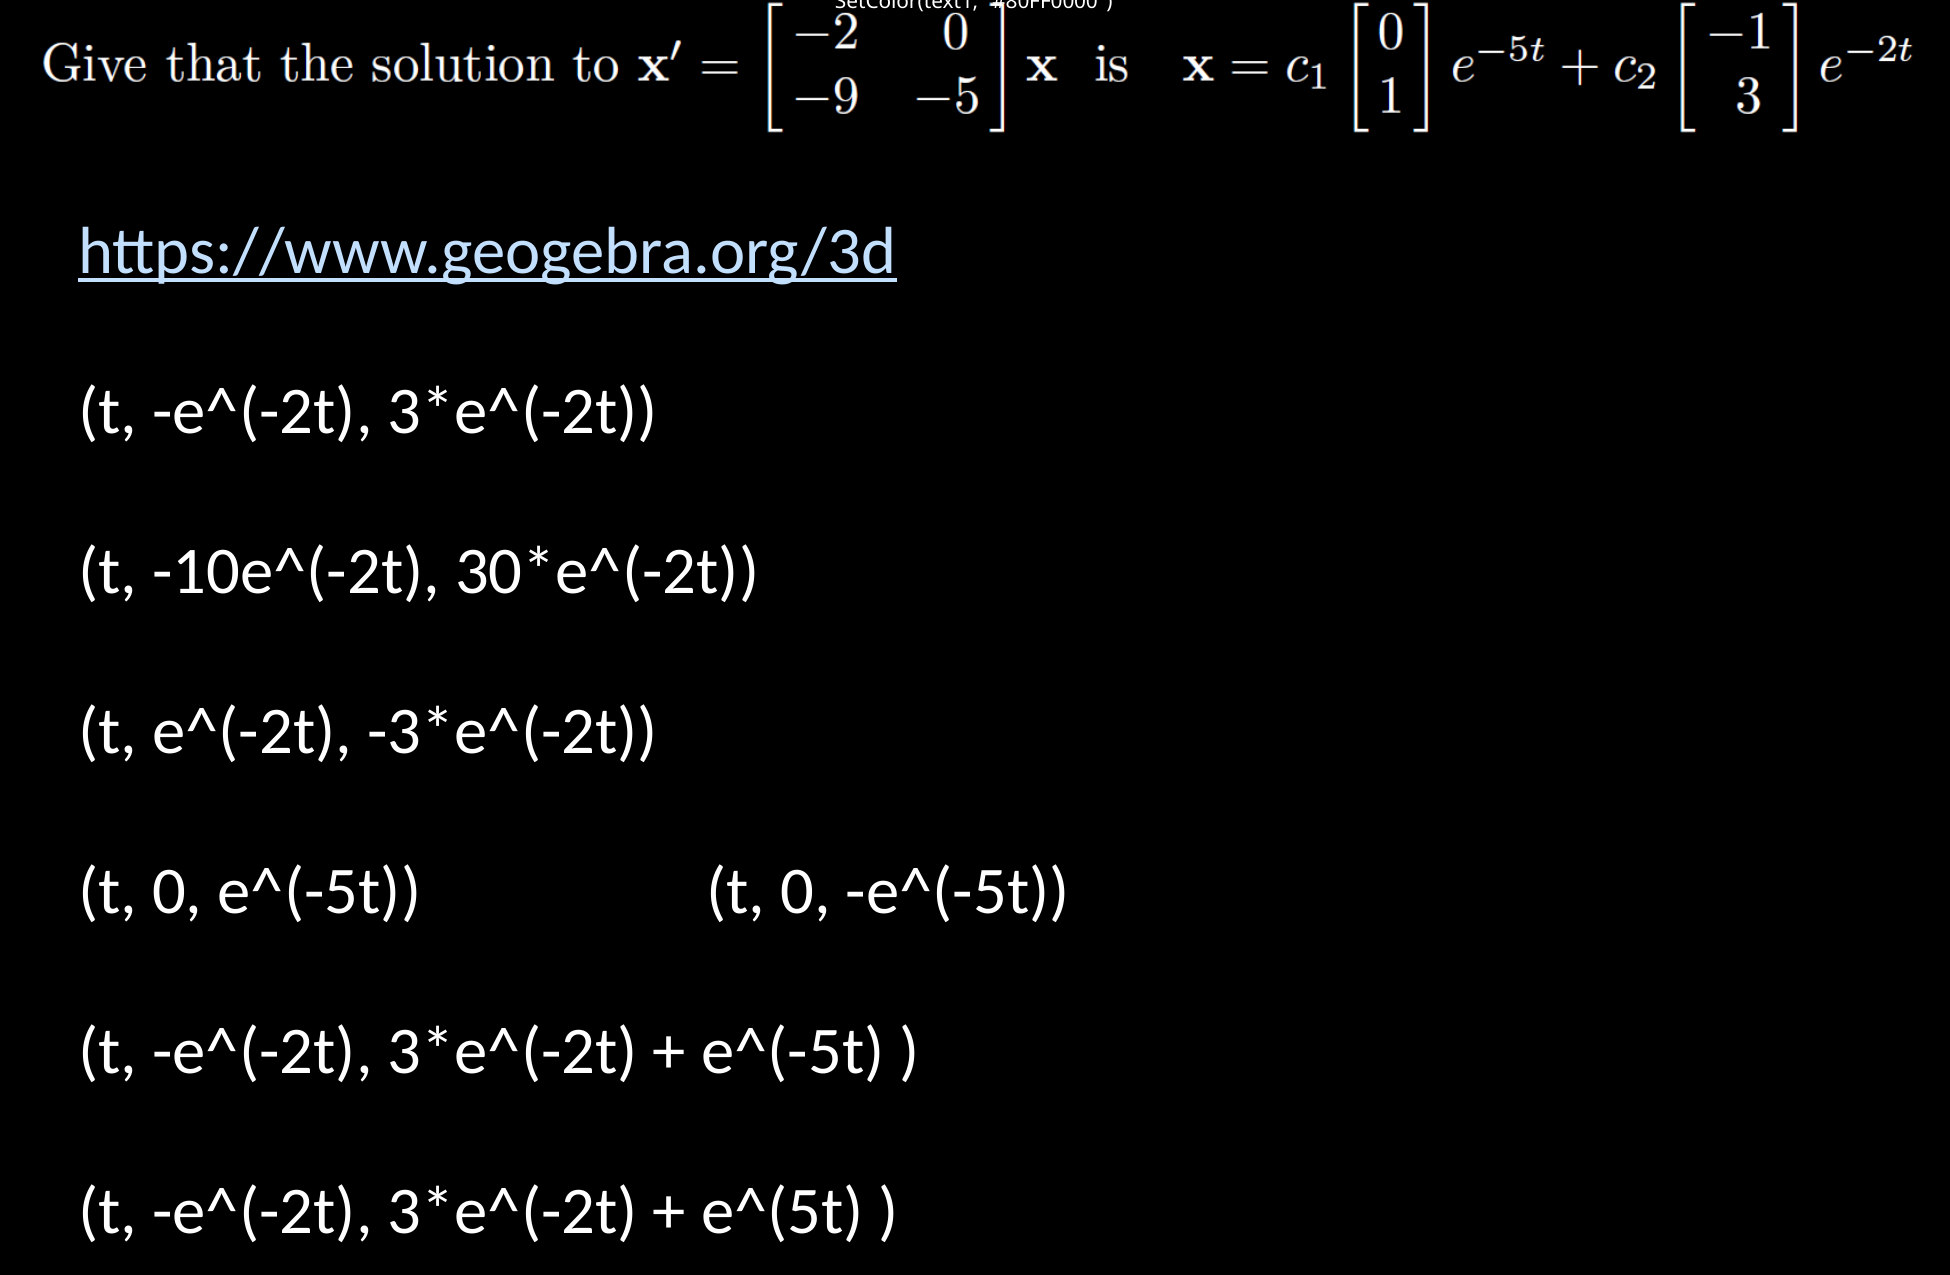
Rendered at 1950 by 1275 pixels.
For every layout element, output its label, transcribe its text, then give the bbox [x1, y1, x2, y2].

text_box https://www.geogebra.org/3d (t, -e^(-2t), 3*e^(-2t)) (t, -10e^(-2t), 30*e^(-2t)) (t, e^(-2t), -3*e^(-2t)) (t, 0, e^(-5t)) (t, 0, -e^(-5t)) (t, -e^(-2t), 3*e^(-2t) + e^(-5t) ) (t, -e^(-2t), 3*e^(-2t) + e^(5t) ) [63, 199, 1950, 1254]
picture [0, 0, 1950, 161]
